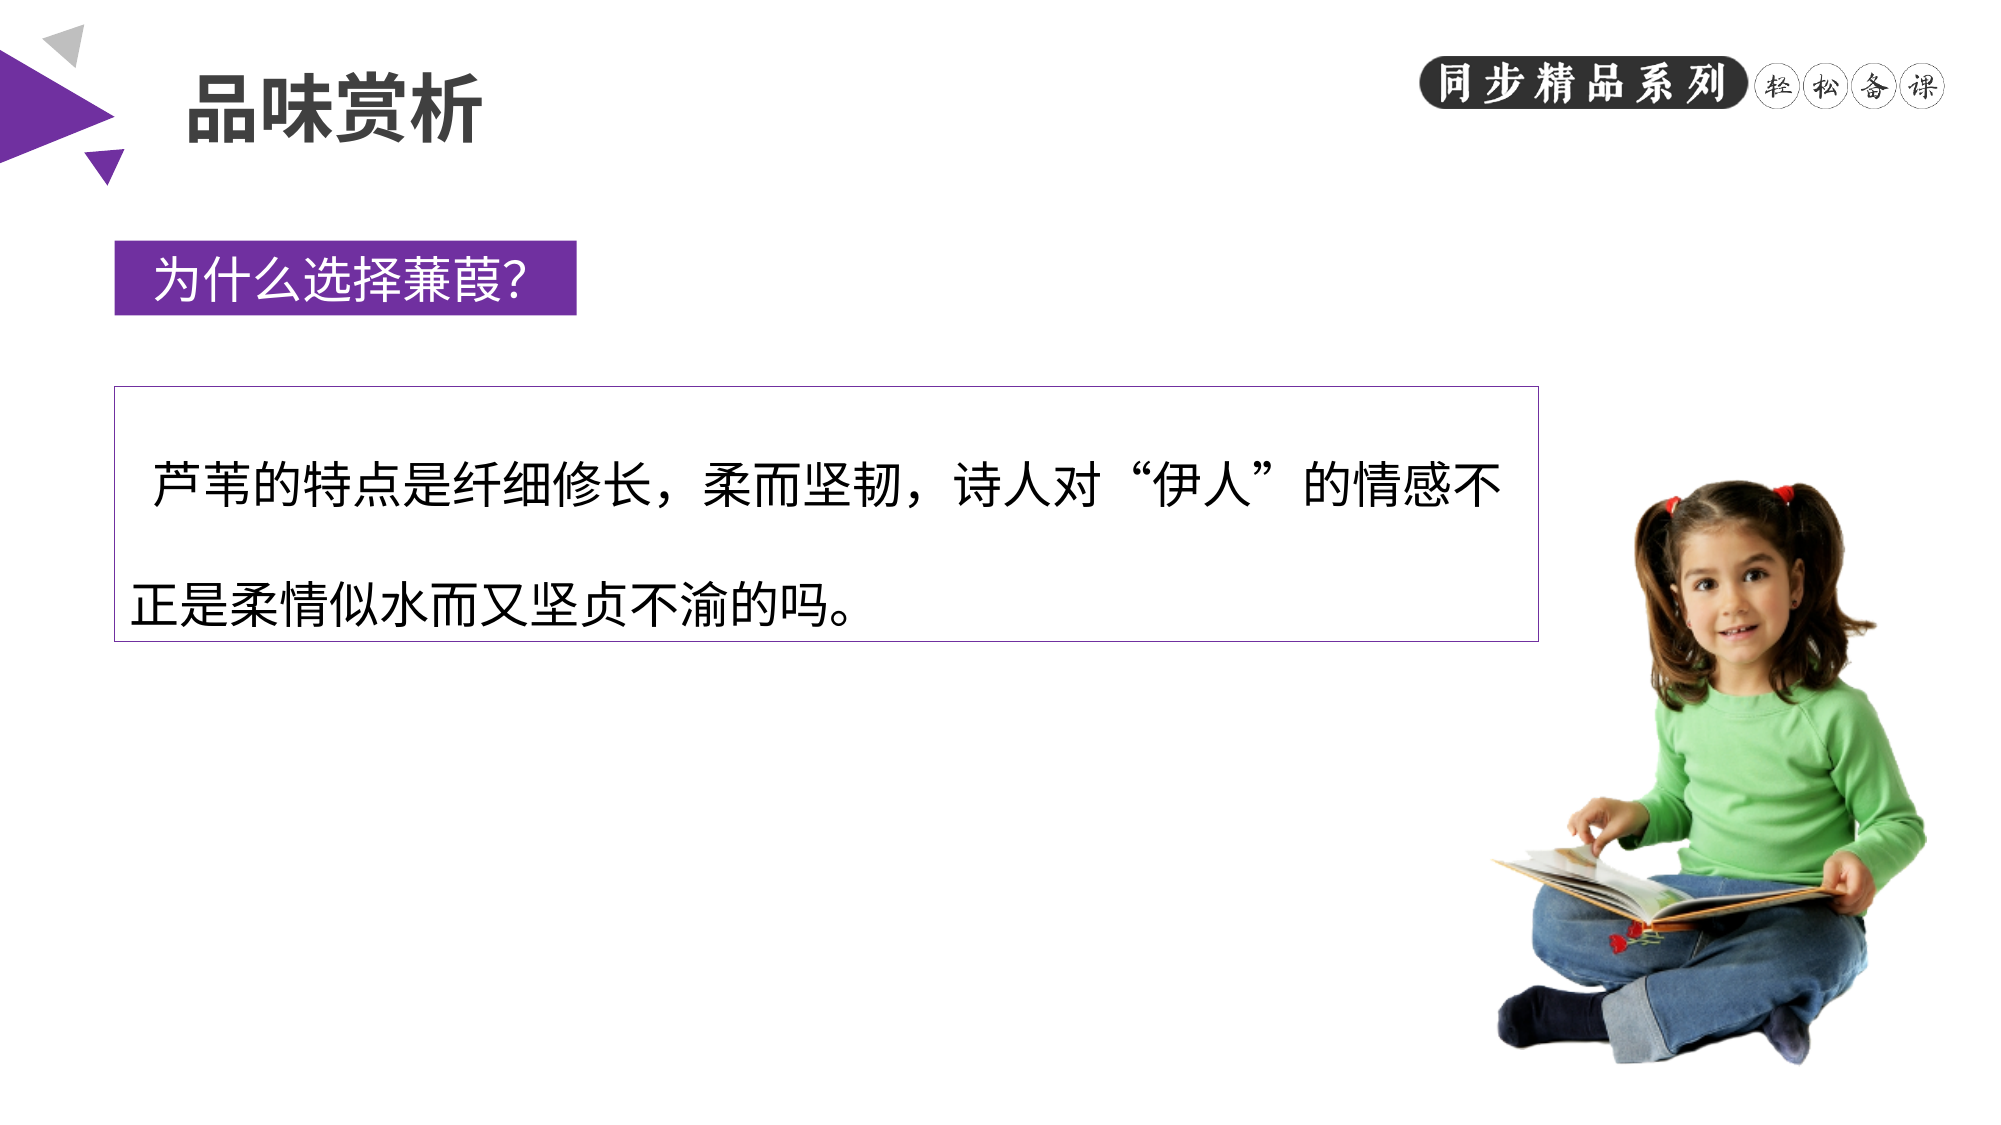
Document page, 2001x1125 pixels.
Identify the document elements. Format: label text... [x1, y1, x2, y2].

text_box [0, 20, 1032, 180]
text_box 为什么选择蒹葭？ [114, 240, 577, 316]
text_box 芦苇的特点是纤细修长，柔而坚韧，诗人对“伊人”的情感不正是柔情似水而又坚贞不渝的吗。 [114, 386, 1539, 642]
picture [1489, 479, 1927, 1067]
picture [1401, 34, 1965, 136]
